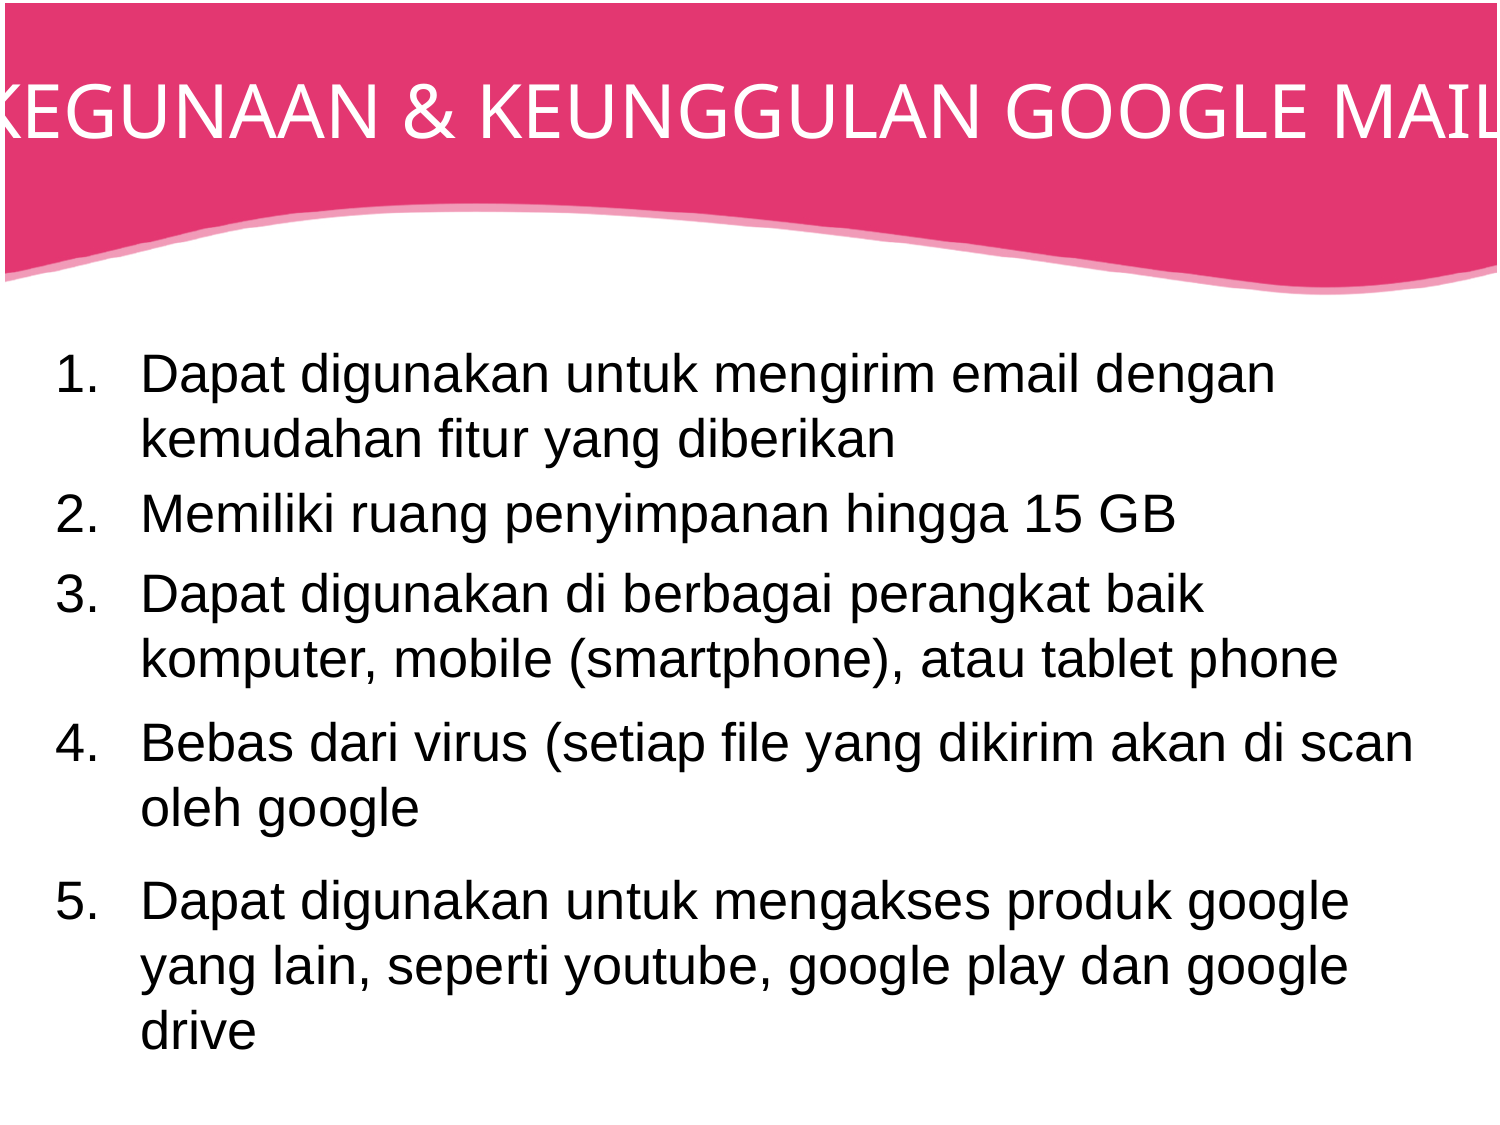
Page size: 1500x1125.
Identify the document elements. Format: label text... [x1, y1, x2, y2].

text_box Memiliki ruang penyimpanan hingga 15 GB [41, 471, 1447, 550]
text_box Dapat digunakan untuk mengakses produk google yang lain, seperti youtube, google play dan google drive [41, 858, 1447, 1068]
picture [0, 0, 1500, 56]
text_box Bebas dari virus (setiap file yang dikirim akan di scan oleh google [41, 699, 1447, 845]
text_box Dapat digunakan untuk mengirim email dengan kemudahan fitur yang diberikan [41, 331, 1447, 471]
text_box Dapat digunakan di berbagai perangkat baik komputer, mobile (smartphone), atau tablet phone [41, 550, 1447, 696]
text_box KEGUNAAN & KEUNGGULAN GOOGLE MAIL [0, 56, 1500, 162]
picture [0, 162, 1500, 1125]
